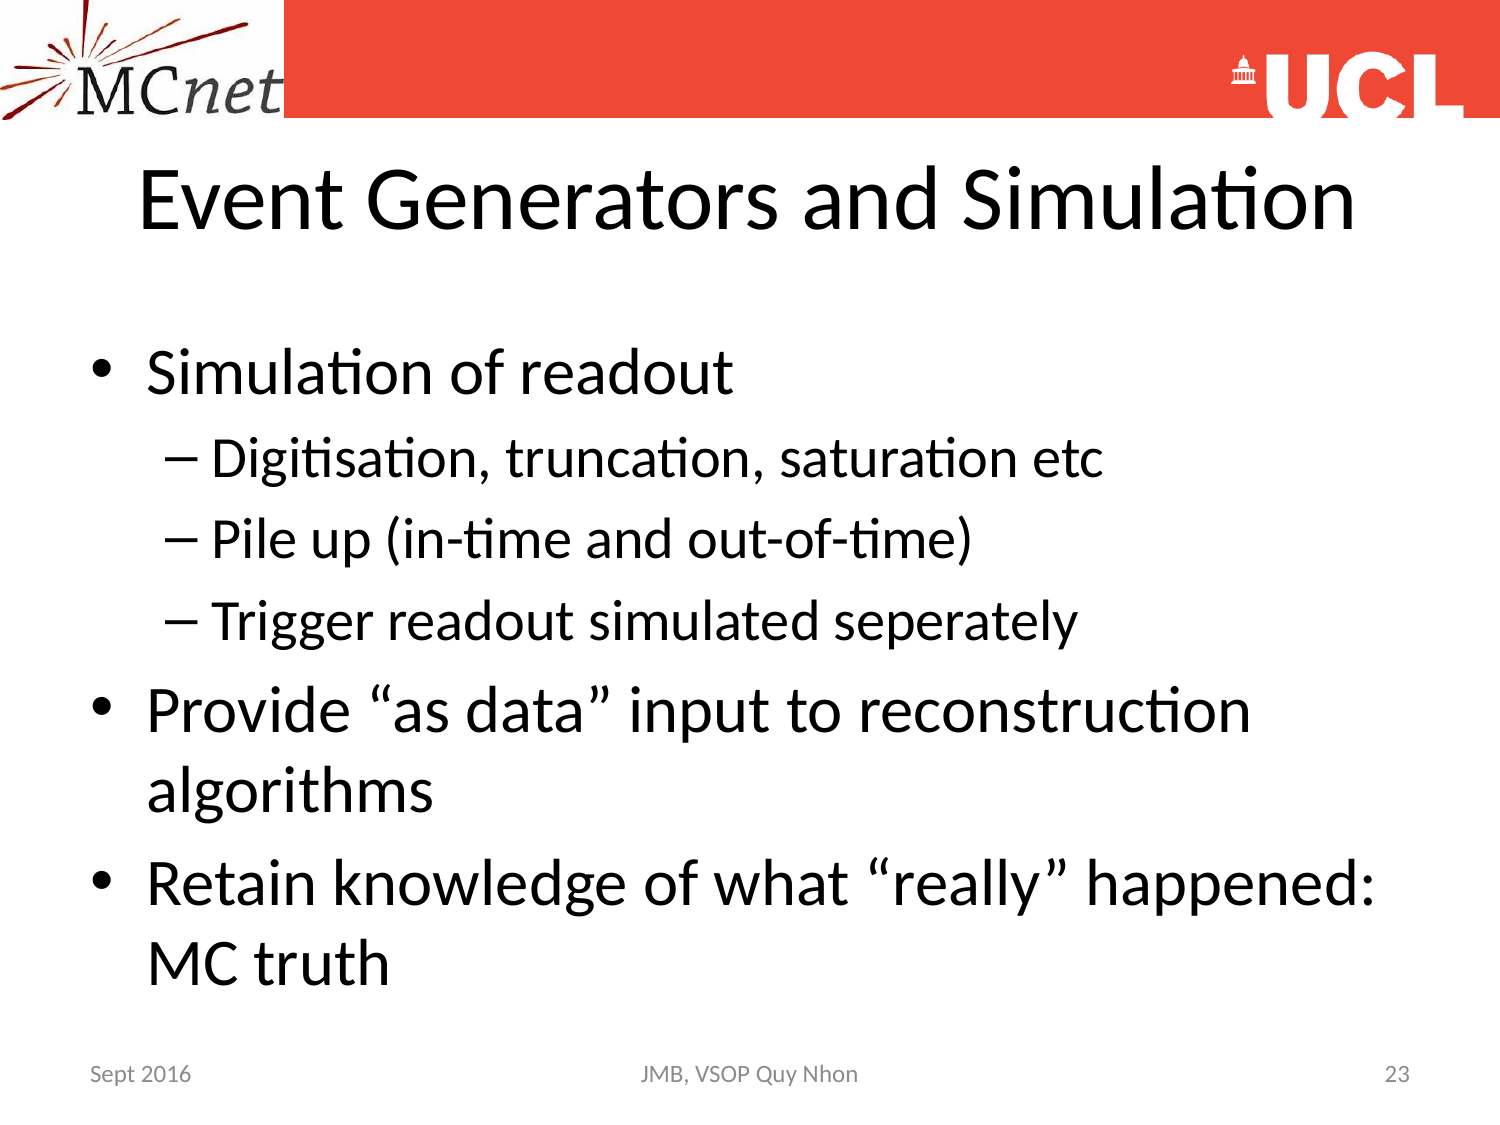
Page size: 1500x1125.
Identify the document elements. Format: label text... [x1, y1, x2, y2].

slide_number 23 [1074, 1042, 1425, 1103]
title Event Generators and Simulation [73, 98, 1424, 287]
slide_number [75, 1042, 425, 1103]
footer JMB, VSOP Quy Nhon [512, 1042, 988, 1103]
picture [0, 0, 284, 120]
list Simulation of readout Digitisation, truncation, saturation etc Pile up (in-time and out-of-time) Trigger readout simulated seperately Provide “as data” input to reconstruction algorithms Retain knowledge of what “really” happened: MC truth [75, 319, 1425, 1086]
